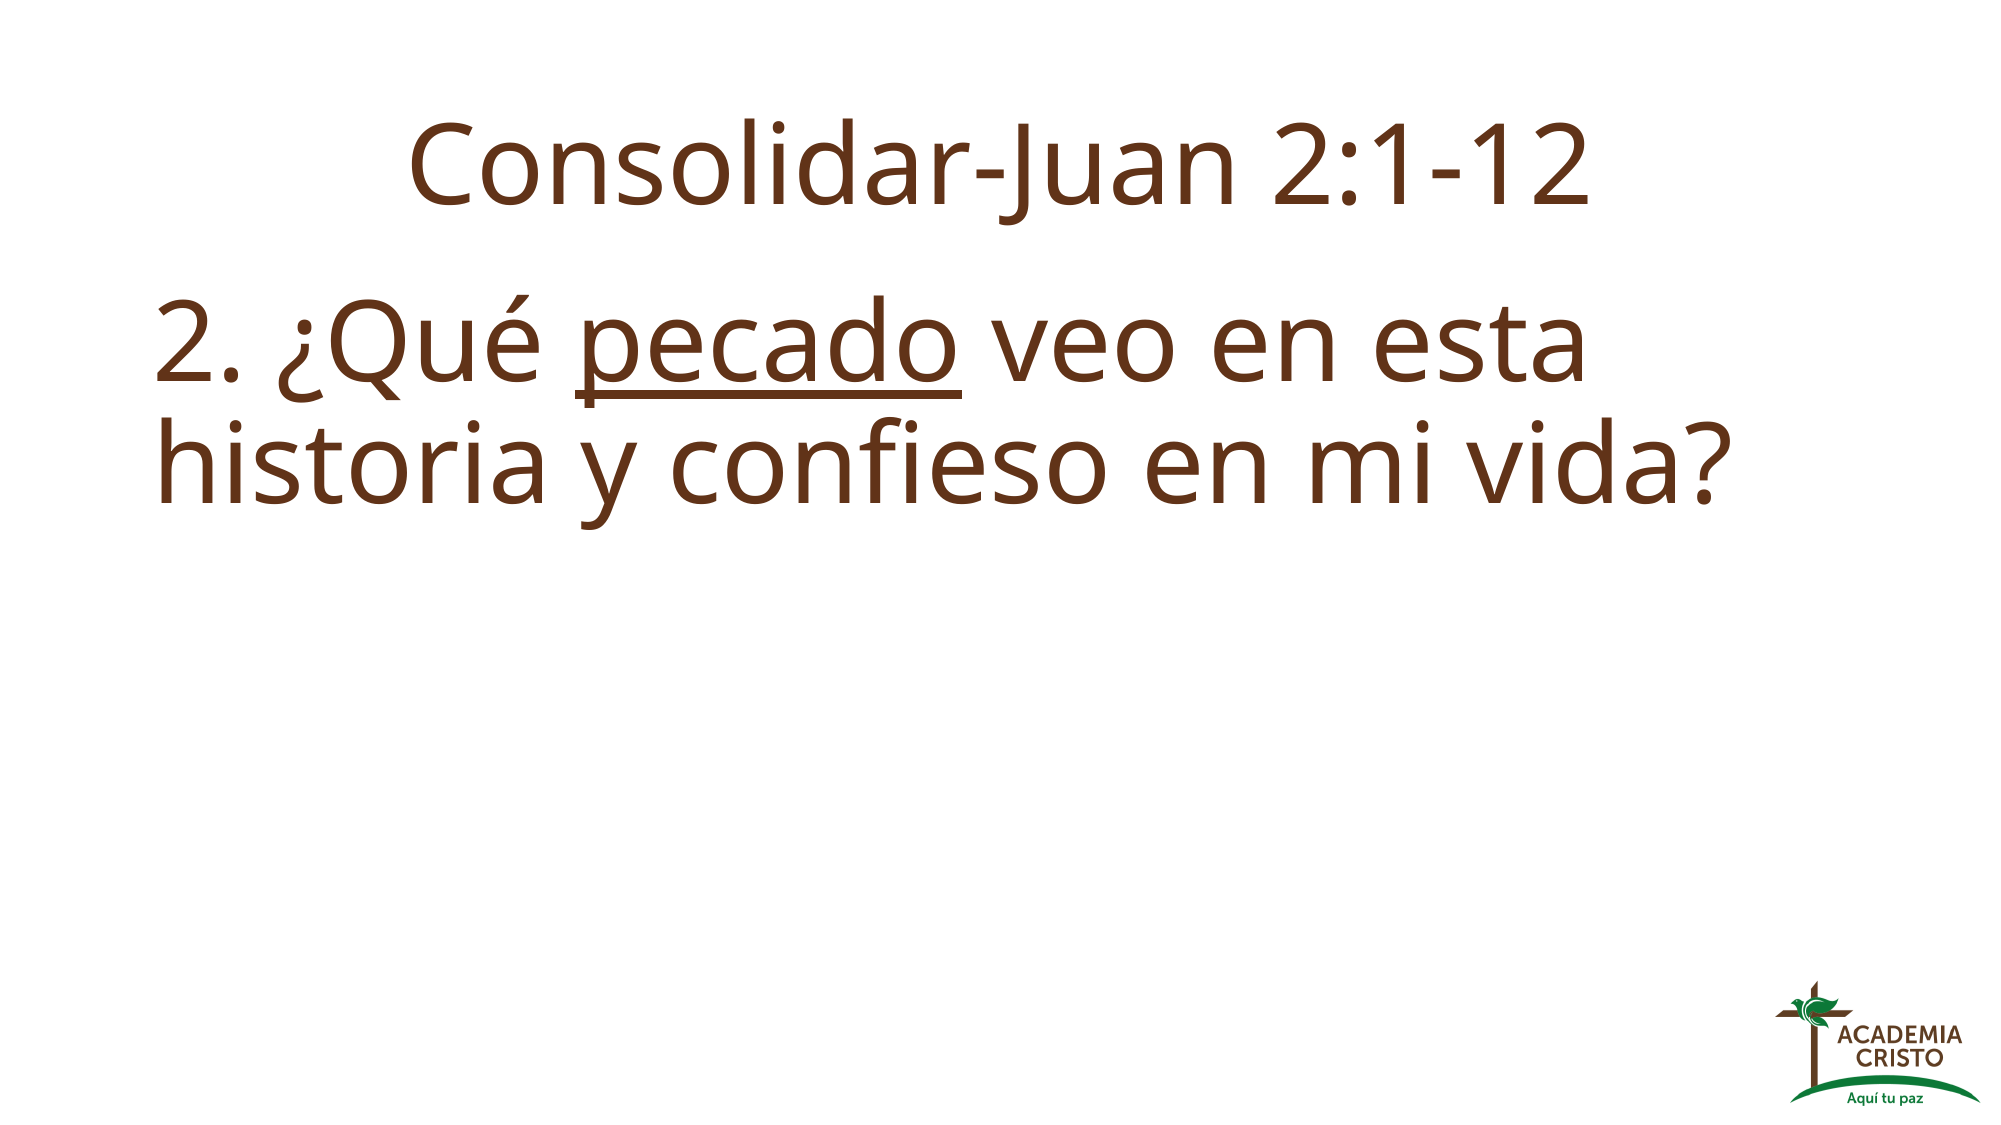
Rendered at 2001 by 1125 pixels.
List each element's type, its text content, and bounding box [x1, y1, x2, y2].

list 2. ¿Qué pecado veo en esta historia y confieso en mi vida? [137, 277, 1793, 1014]
picture [1759, 972, 2000, 1125]
title Consolidar-Juan 2:1-12 [137, 59, 1863, 278]
